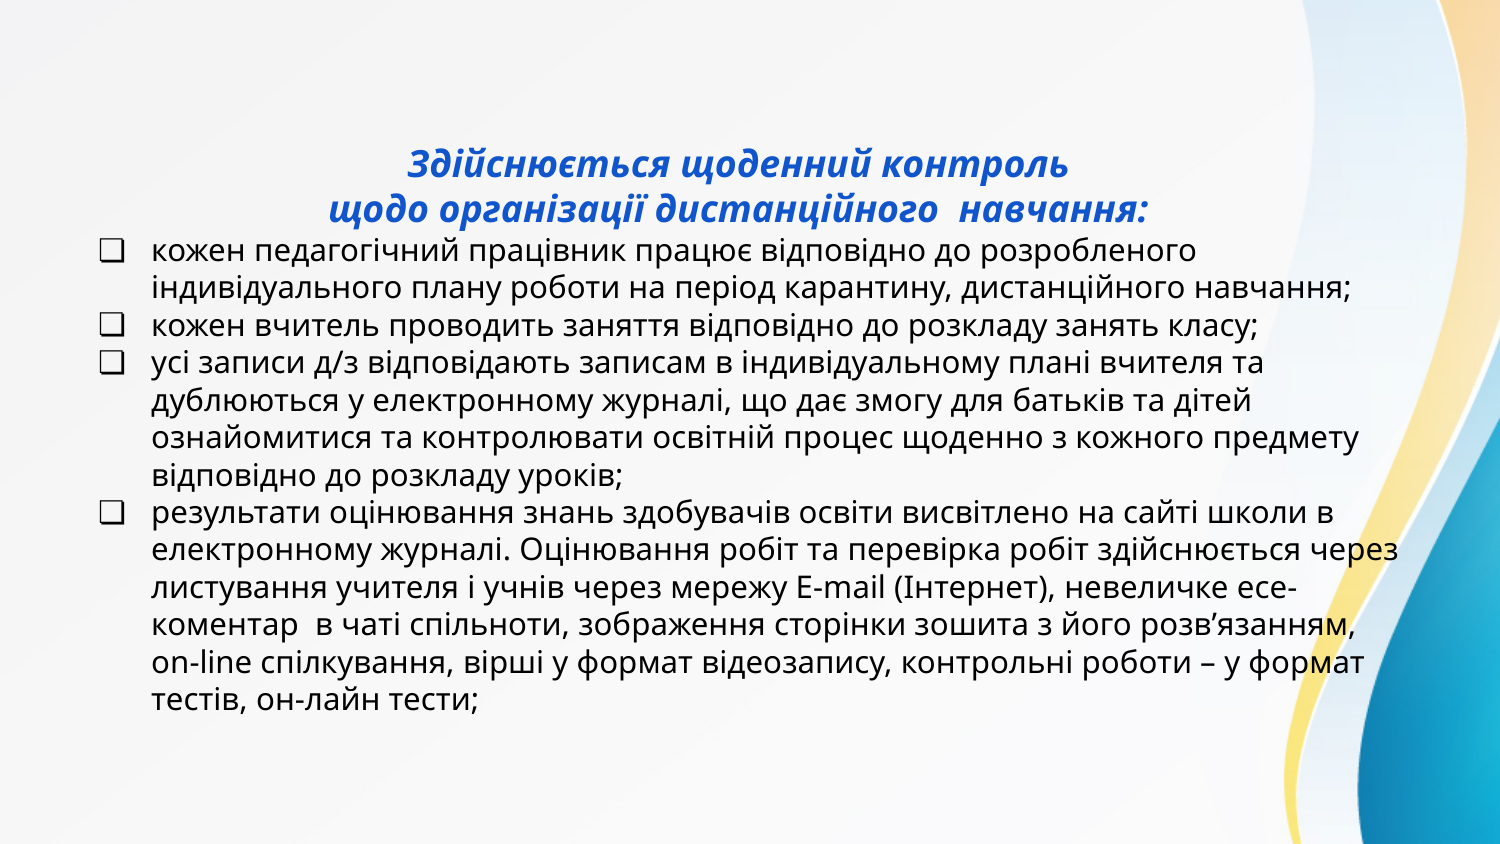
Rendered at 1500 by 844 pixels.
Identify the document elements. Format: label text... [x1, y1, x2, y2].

list Здійснюється щоденний контроль щодо організації дистанційного навчання: кожен педагогічний працівник працює відповідно до розробленого індивідуального плану роботи на період карантину, дистанційного навчання; кожен вчитель проводить заняття відповідно до розкладу занять класу; усі записи д/з відповідають записам в індивідуальному плані вчителя та дублюються у електронному журналі, що дає змогу для батьків та дітей ознайомитися та контролювати освітній процес щоденно з кожного предмету відповідно до розкладу уроків; результати оцінювання знань здобувачів освіти висвітлено на сайті школи в електронному журналі. Оцінювання робіт та перевірка робіт здійснюється через листування учителя і учнів через мережу E-mail (Інтернет), невеличке есе-коментар в чаті спільноти, зображення сторінки зошита з його розв’язанням, on-line спілкування, вірші у формат відеозапису, контрольні роботи – у формат тестів, он-лайн тести; [60, 109, 1417, 801]
picture [0, 0, 1500, 844]
